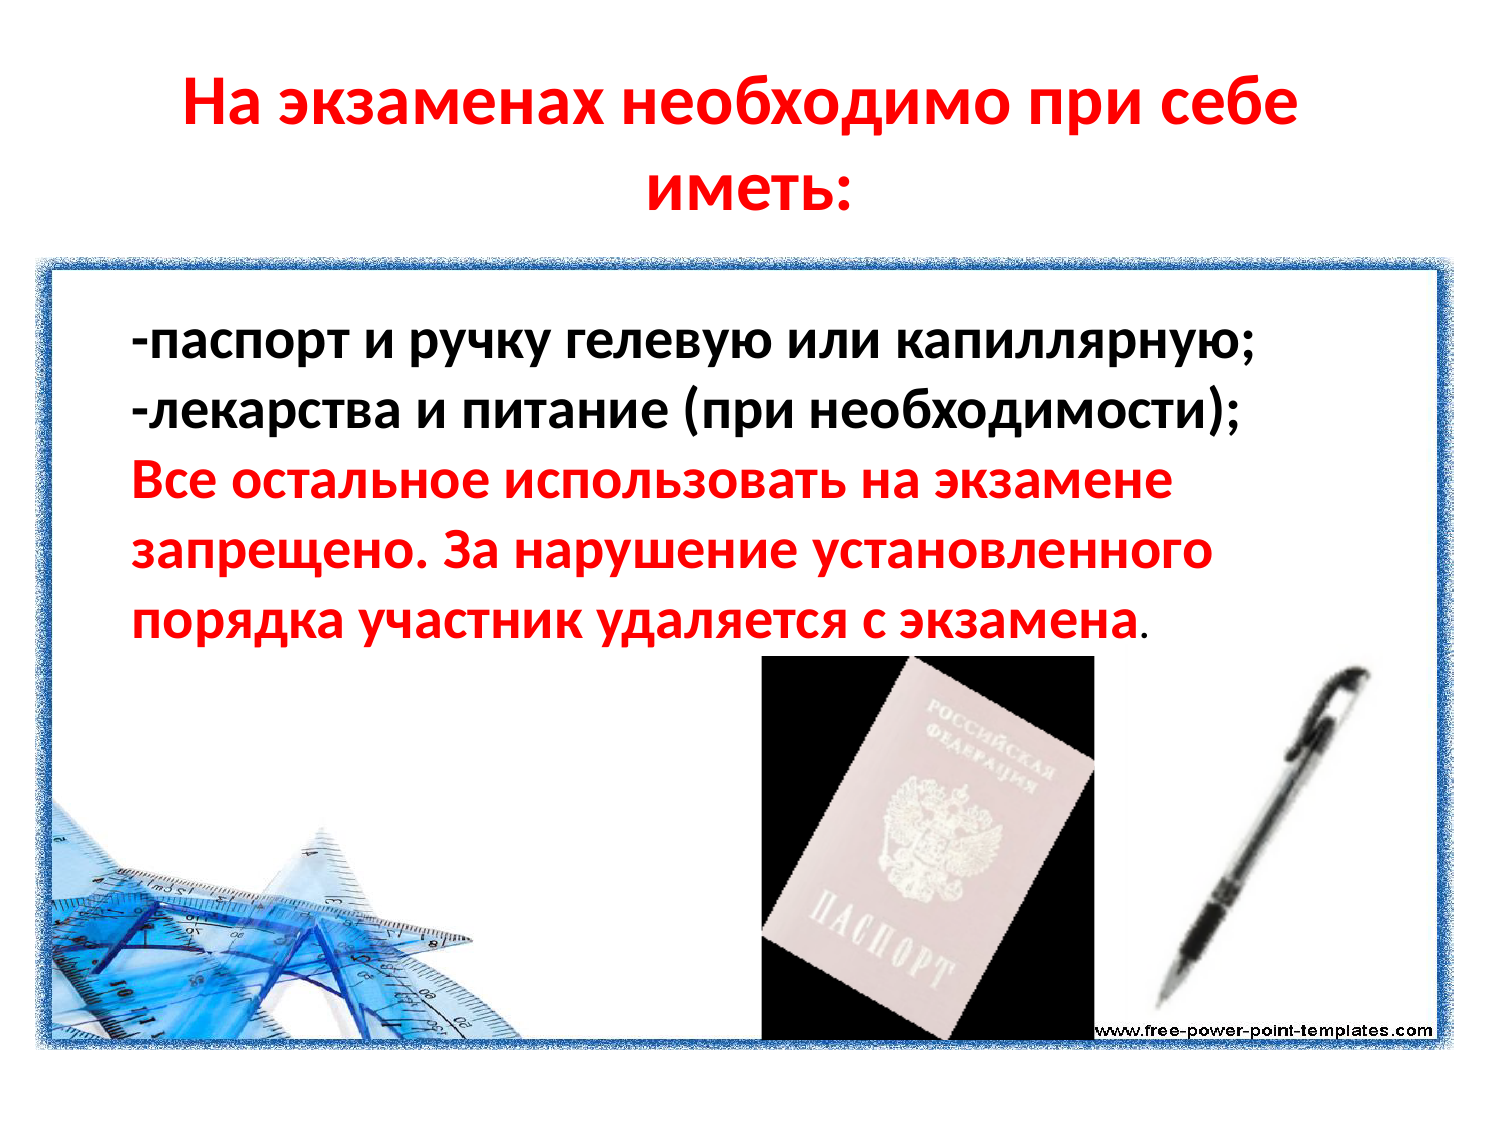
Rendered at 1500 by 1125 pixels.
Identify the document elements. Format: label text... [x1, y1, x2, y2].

picture [1124, 644, 1383, 1020]
title На экзаменах необходимо при себе иметь: [75, 45, 1425, 233]
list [34, 257, 1454, 1051]
picture [761, 655, 1095, 1040]
